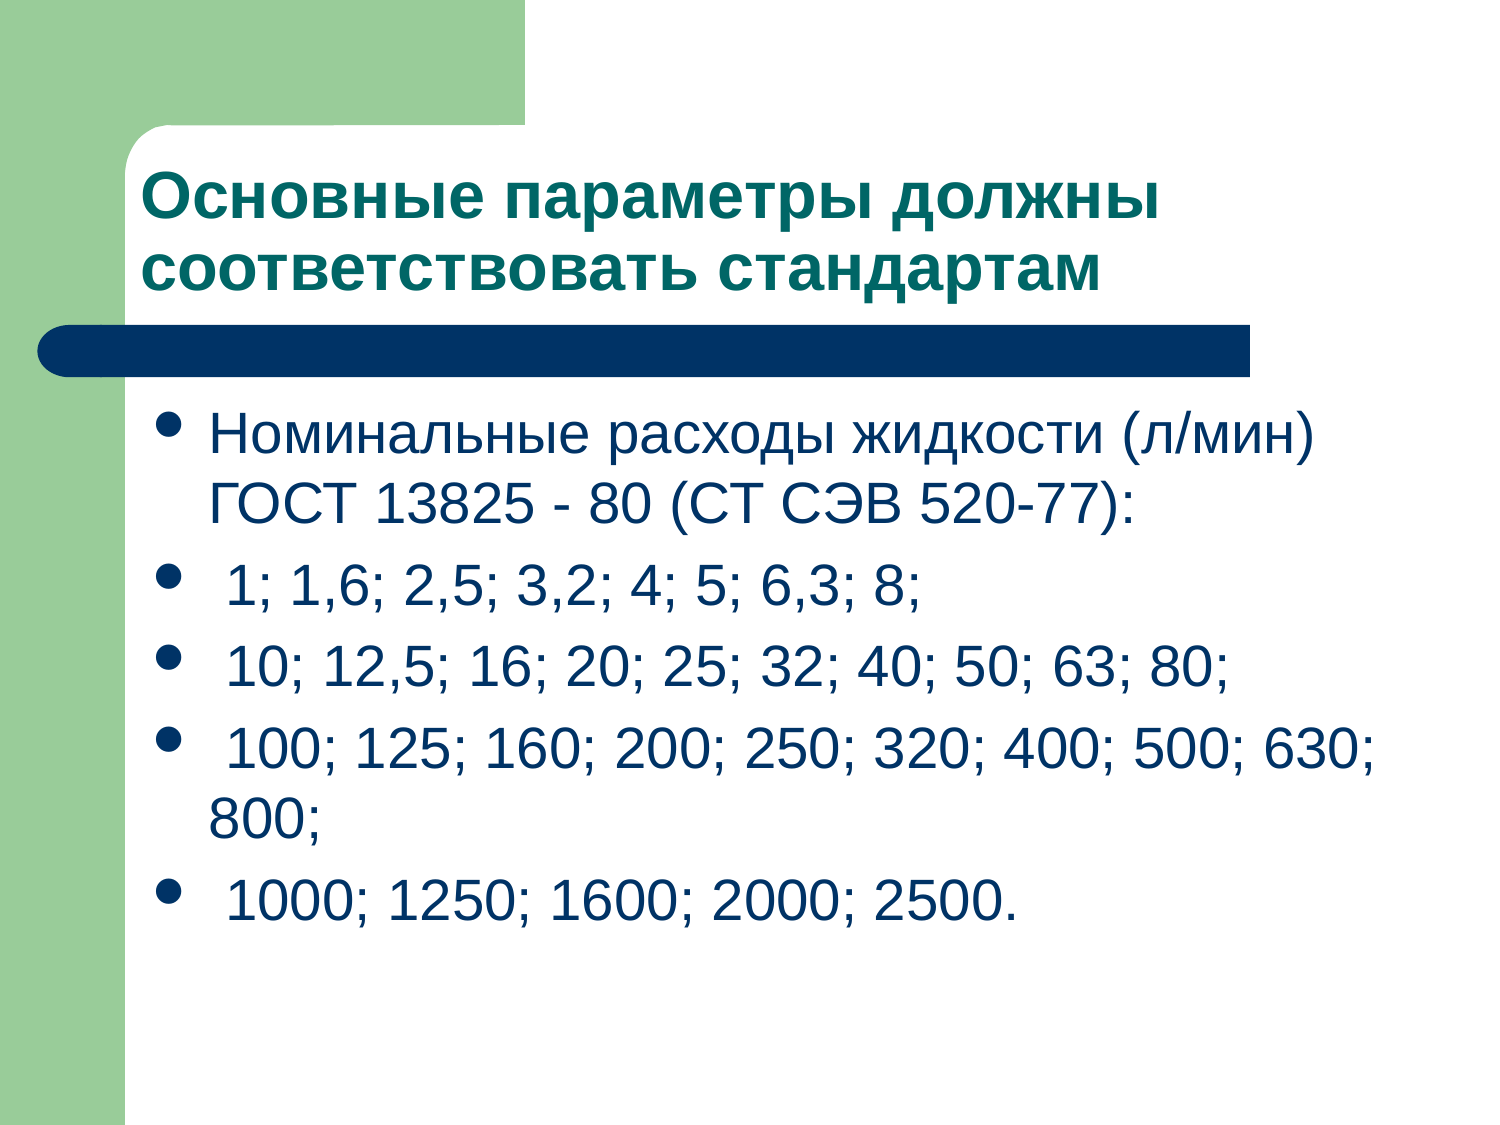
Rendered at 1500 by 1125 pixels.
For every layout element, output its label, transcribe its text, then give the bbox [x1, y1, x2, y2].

list Номинальные расходы жидкости (л/мин) ГОСТ 13825 - 80 (СТ СЭВ 520-77): 1; 1,6; 2,5; 3,2; 4; 5; 6,3; 8; 10; 12,5; 16; 20; 25; 32; 40; 50; 63; 80; 100; 125; 160; 200; 250; 320; 400; 500; 630; 800; 1000; 1250; 1600; 2000; 2500. [137, 387, 1400, 999]
title Основные параметры должны соответствовать стандартам [125, 125, 1425, 313]
